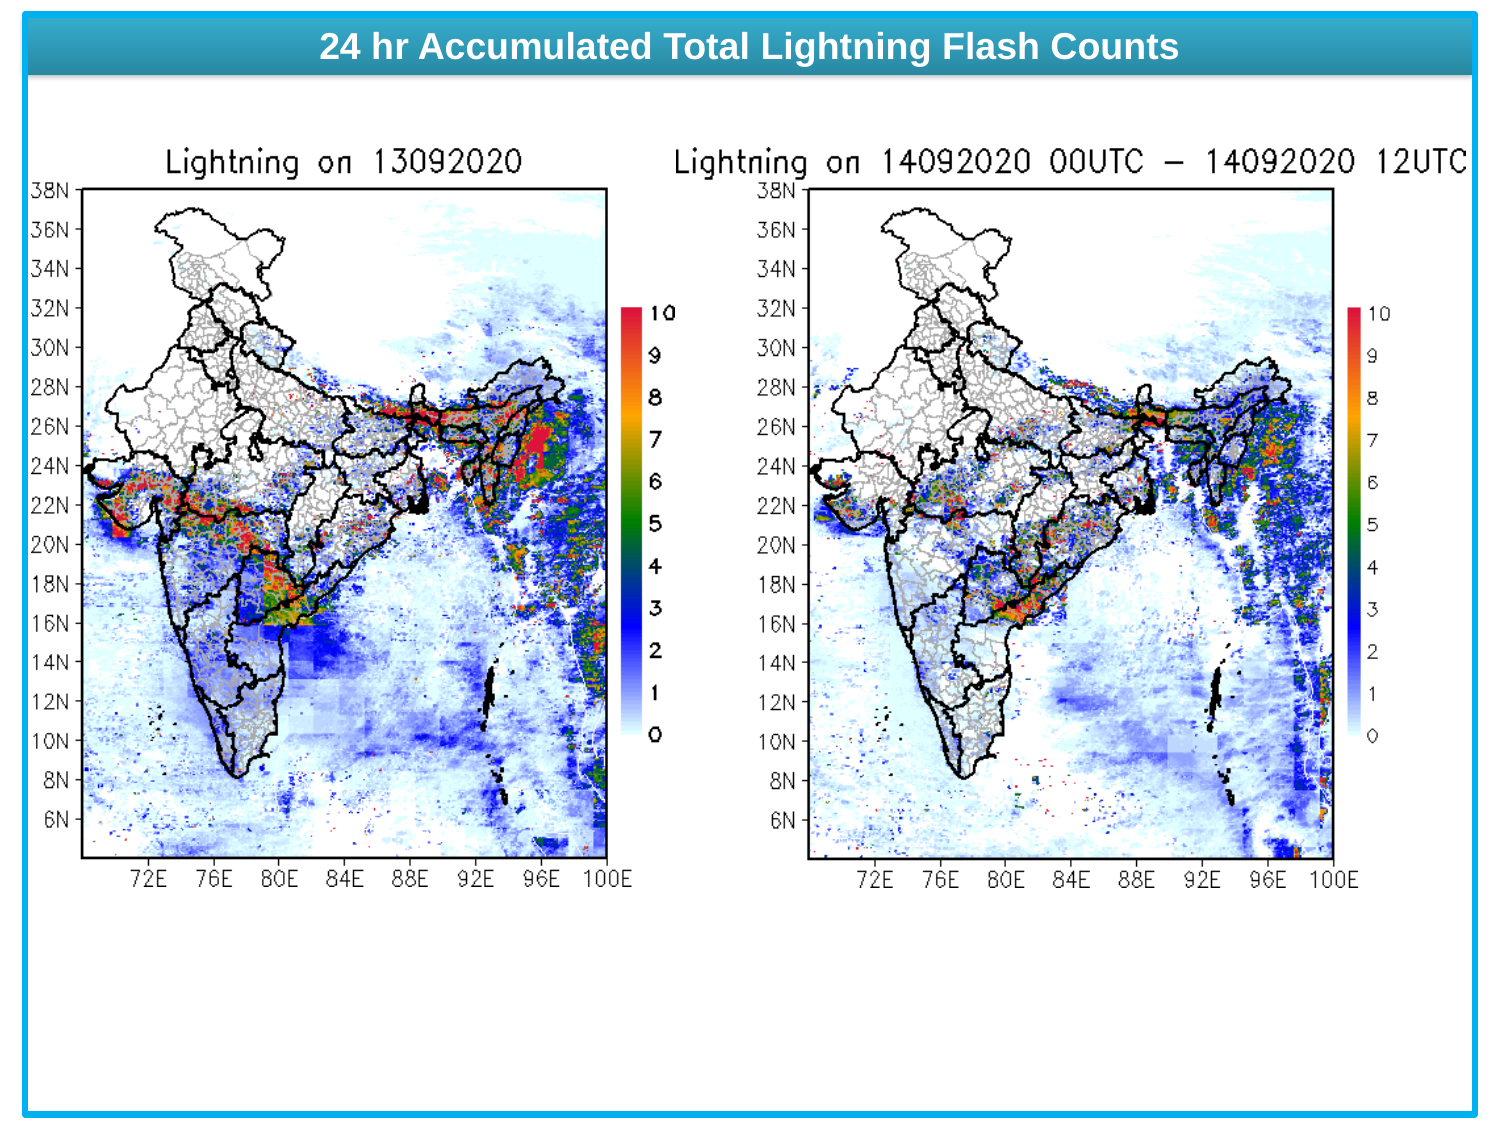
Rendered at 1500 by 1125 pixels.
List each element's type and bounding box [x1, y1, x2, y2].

picture [31, 147, 1467, 888]
text_box [23, 12, 1477, 1116]
